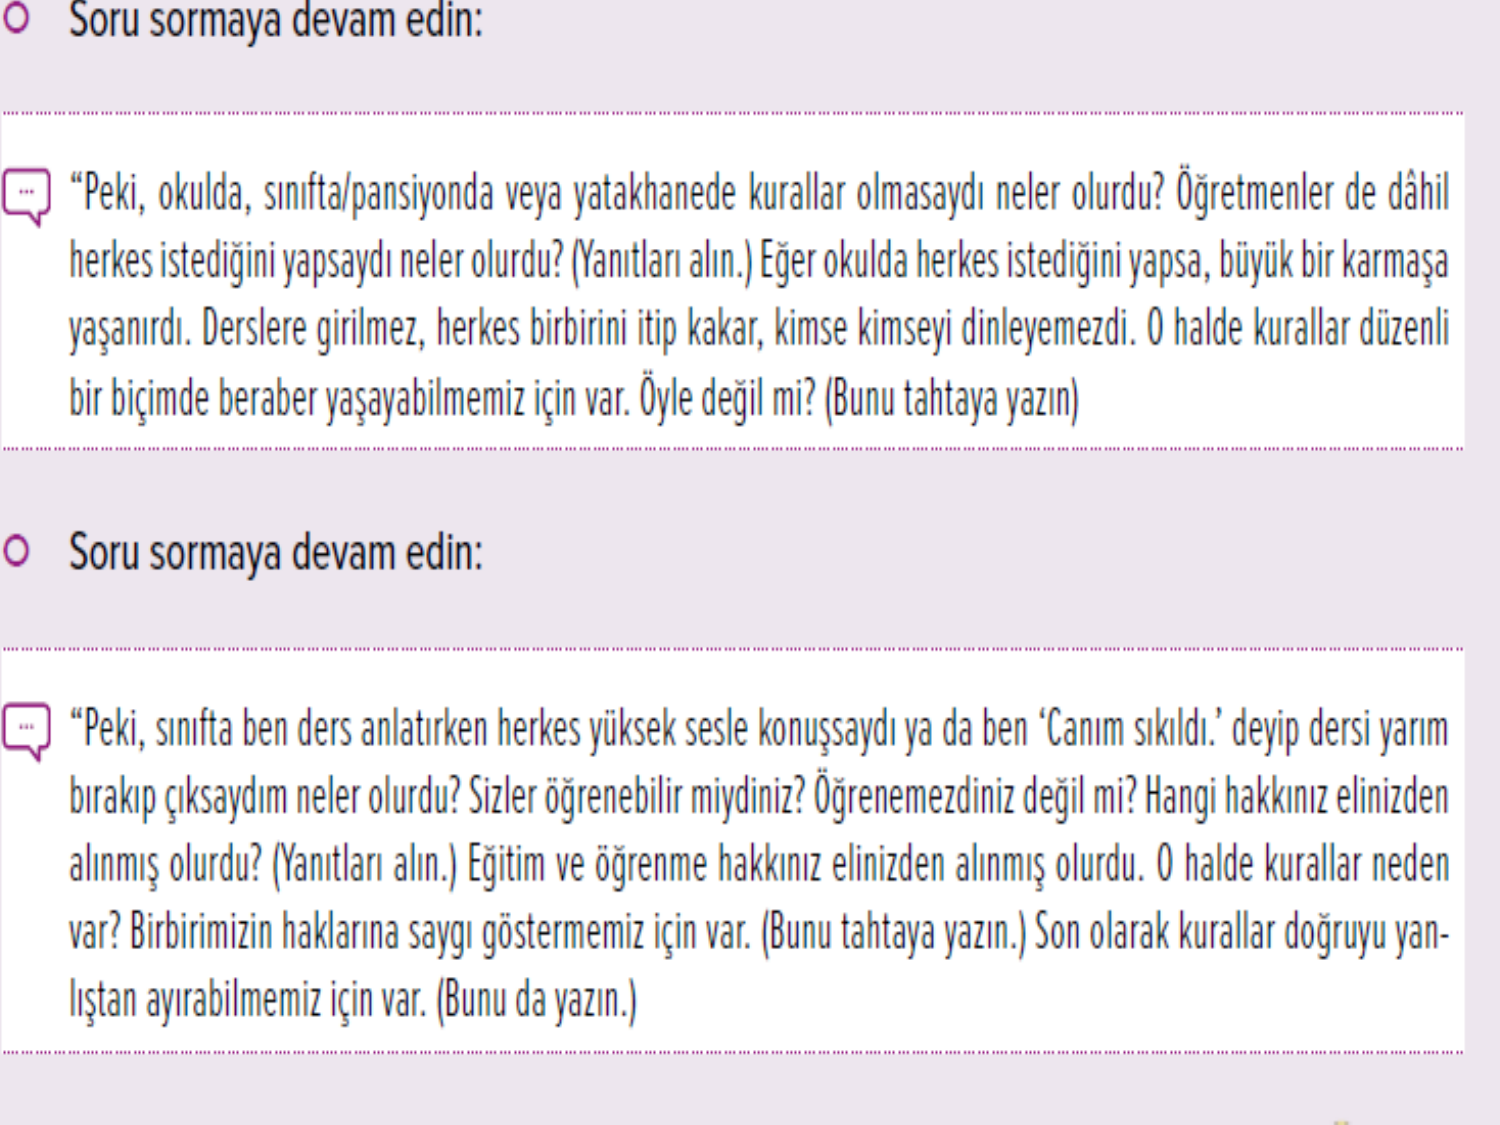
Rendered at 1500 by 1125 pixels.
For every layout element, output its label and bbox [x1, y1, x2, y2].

list [0, 0, 1500, 1125]
